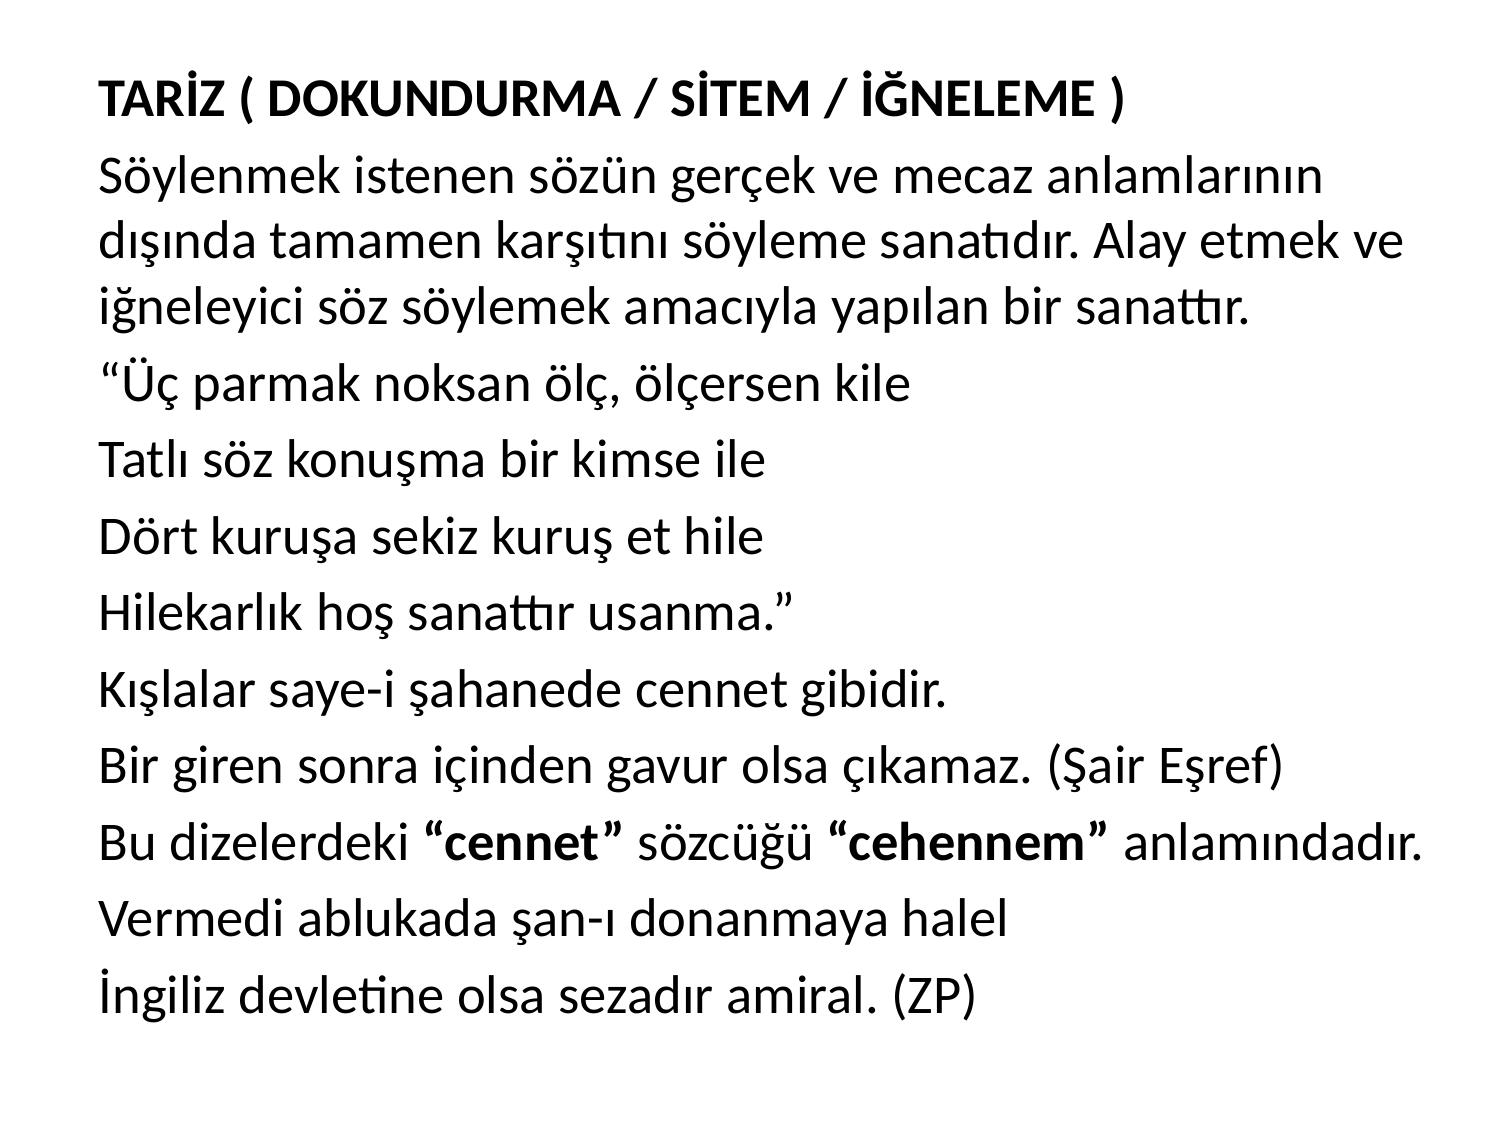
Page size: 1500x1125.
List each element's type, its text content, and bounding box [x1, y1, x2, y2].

list TARİZ ( DOKUNDURMA / SİTEM / İĞNELEME ) Söylenmek istenen sözün gerçek ve mecaz anlamlarının dışında tamamen karşıtını söyleme sanatıdır. Alay etmek ve iğneleyici söz söylemek amacıyla yapılan bir sanattır. “Üç parmak noksan ölç, ölçersen kile Tatlı söz konuşma bir kimse ile Dört kuruşa sekiz kuruş et hile Hilekarlık hoş sanattır usanma.” Kışlalar saye-i şahanede cennet gibidir. Bir giren sonra içinden gavur olsa çıkamaz. (Şair Eşref) Bu dizelerdeki “cennet” sözcüğü “cehennem” anlamındadır. Vermedi ablukada şan-ı donanmaya halel İngiliz devletine olsa sezadır amiral. (ZP) [29, 54, 1459, 1083]
